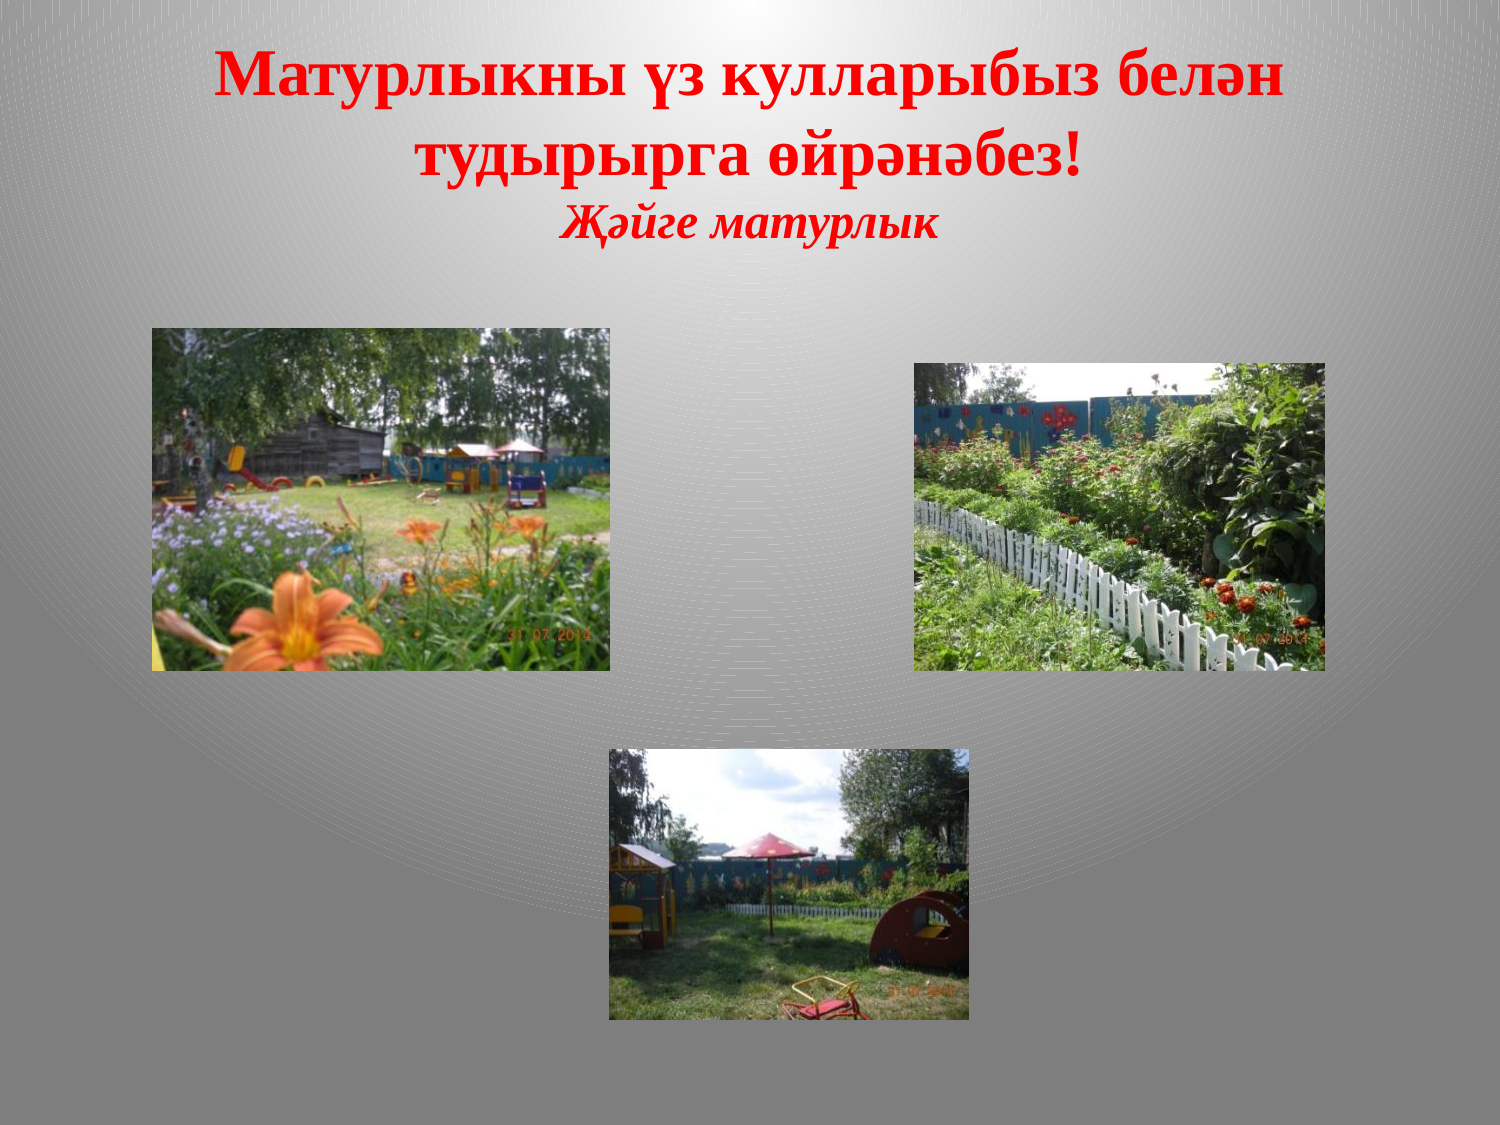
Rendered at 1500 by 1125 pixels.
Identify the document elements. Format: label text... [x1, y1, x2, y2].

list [152, 327, 610, 672]
title Матурлыкны үз кулларыбыз белән тудырырга өйрәнәбез! Җәйге матурлык [75, 45, 1425, 233]
picture [609, 749, 969, 1020]
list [913, 363, 1325, 672]
